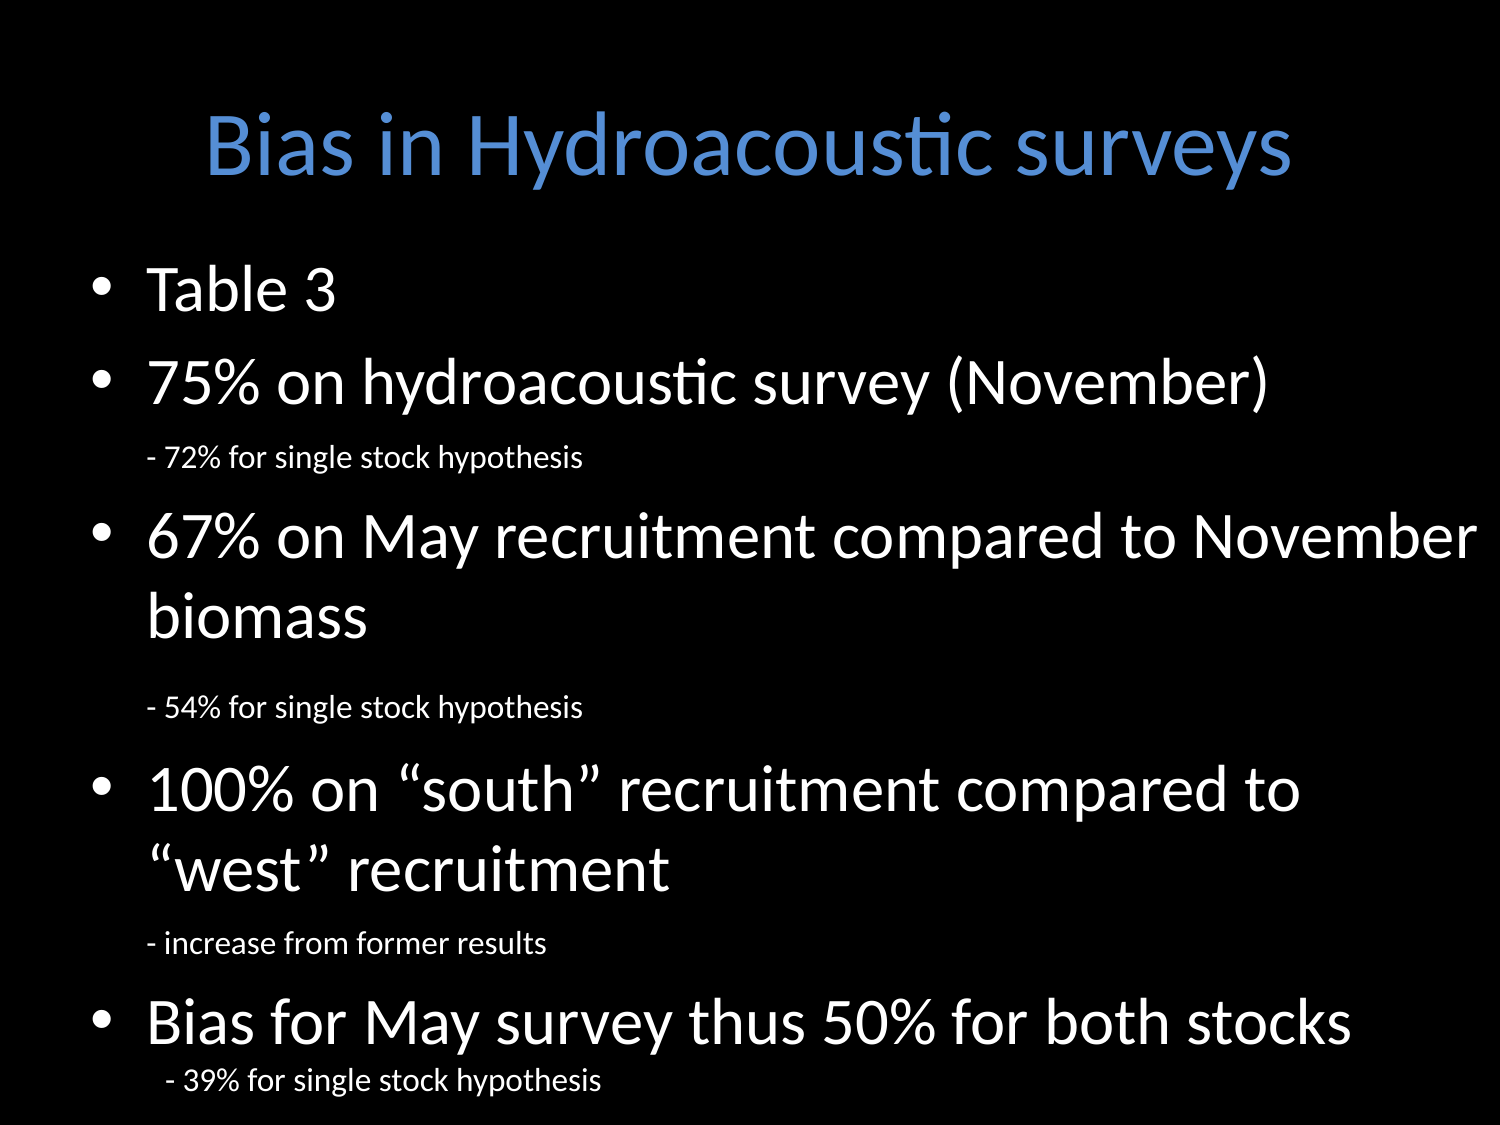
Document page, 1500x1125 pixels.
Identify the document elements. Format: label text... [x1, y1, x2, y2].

title Bias in Hydroacoustic surveys [0, 44, 1500, 233]
list Table 3 75% on hydroacoustic survey (November) - 72% for single stock hypothesis 67% on May recruitment compared to November biomass - 54% for single stock hypothesis 100% on “south” recruitment compared to “west” recruitment - increase from former results Bias for May survey thus 50% for both stocks - 39% for single stock hypothesis [74, 237, 1500, 1006]
